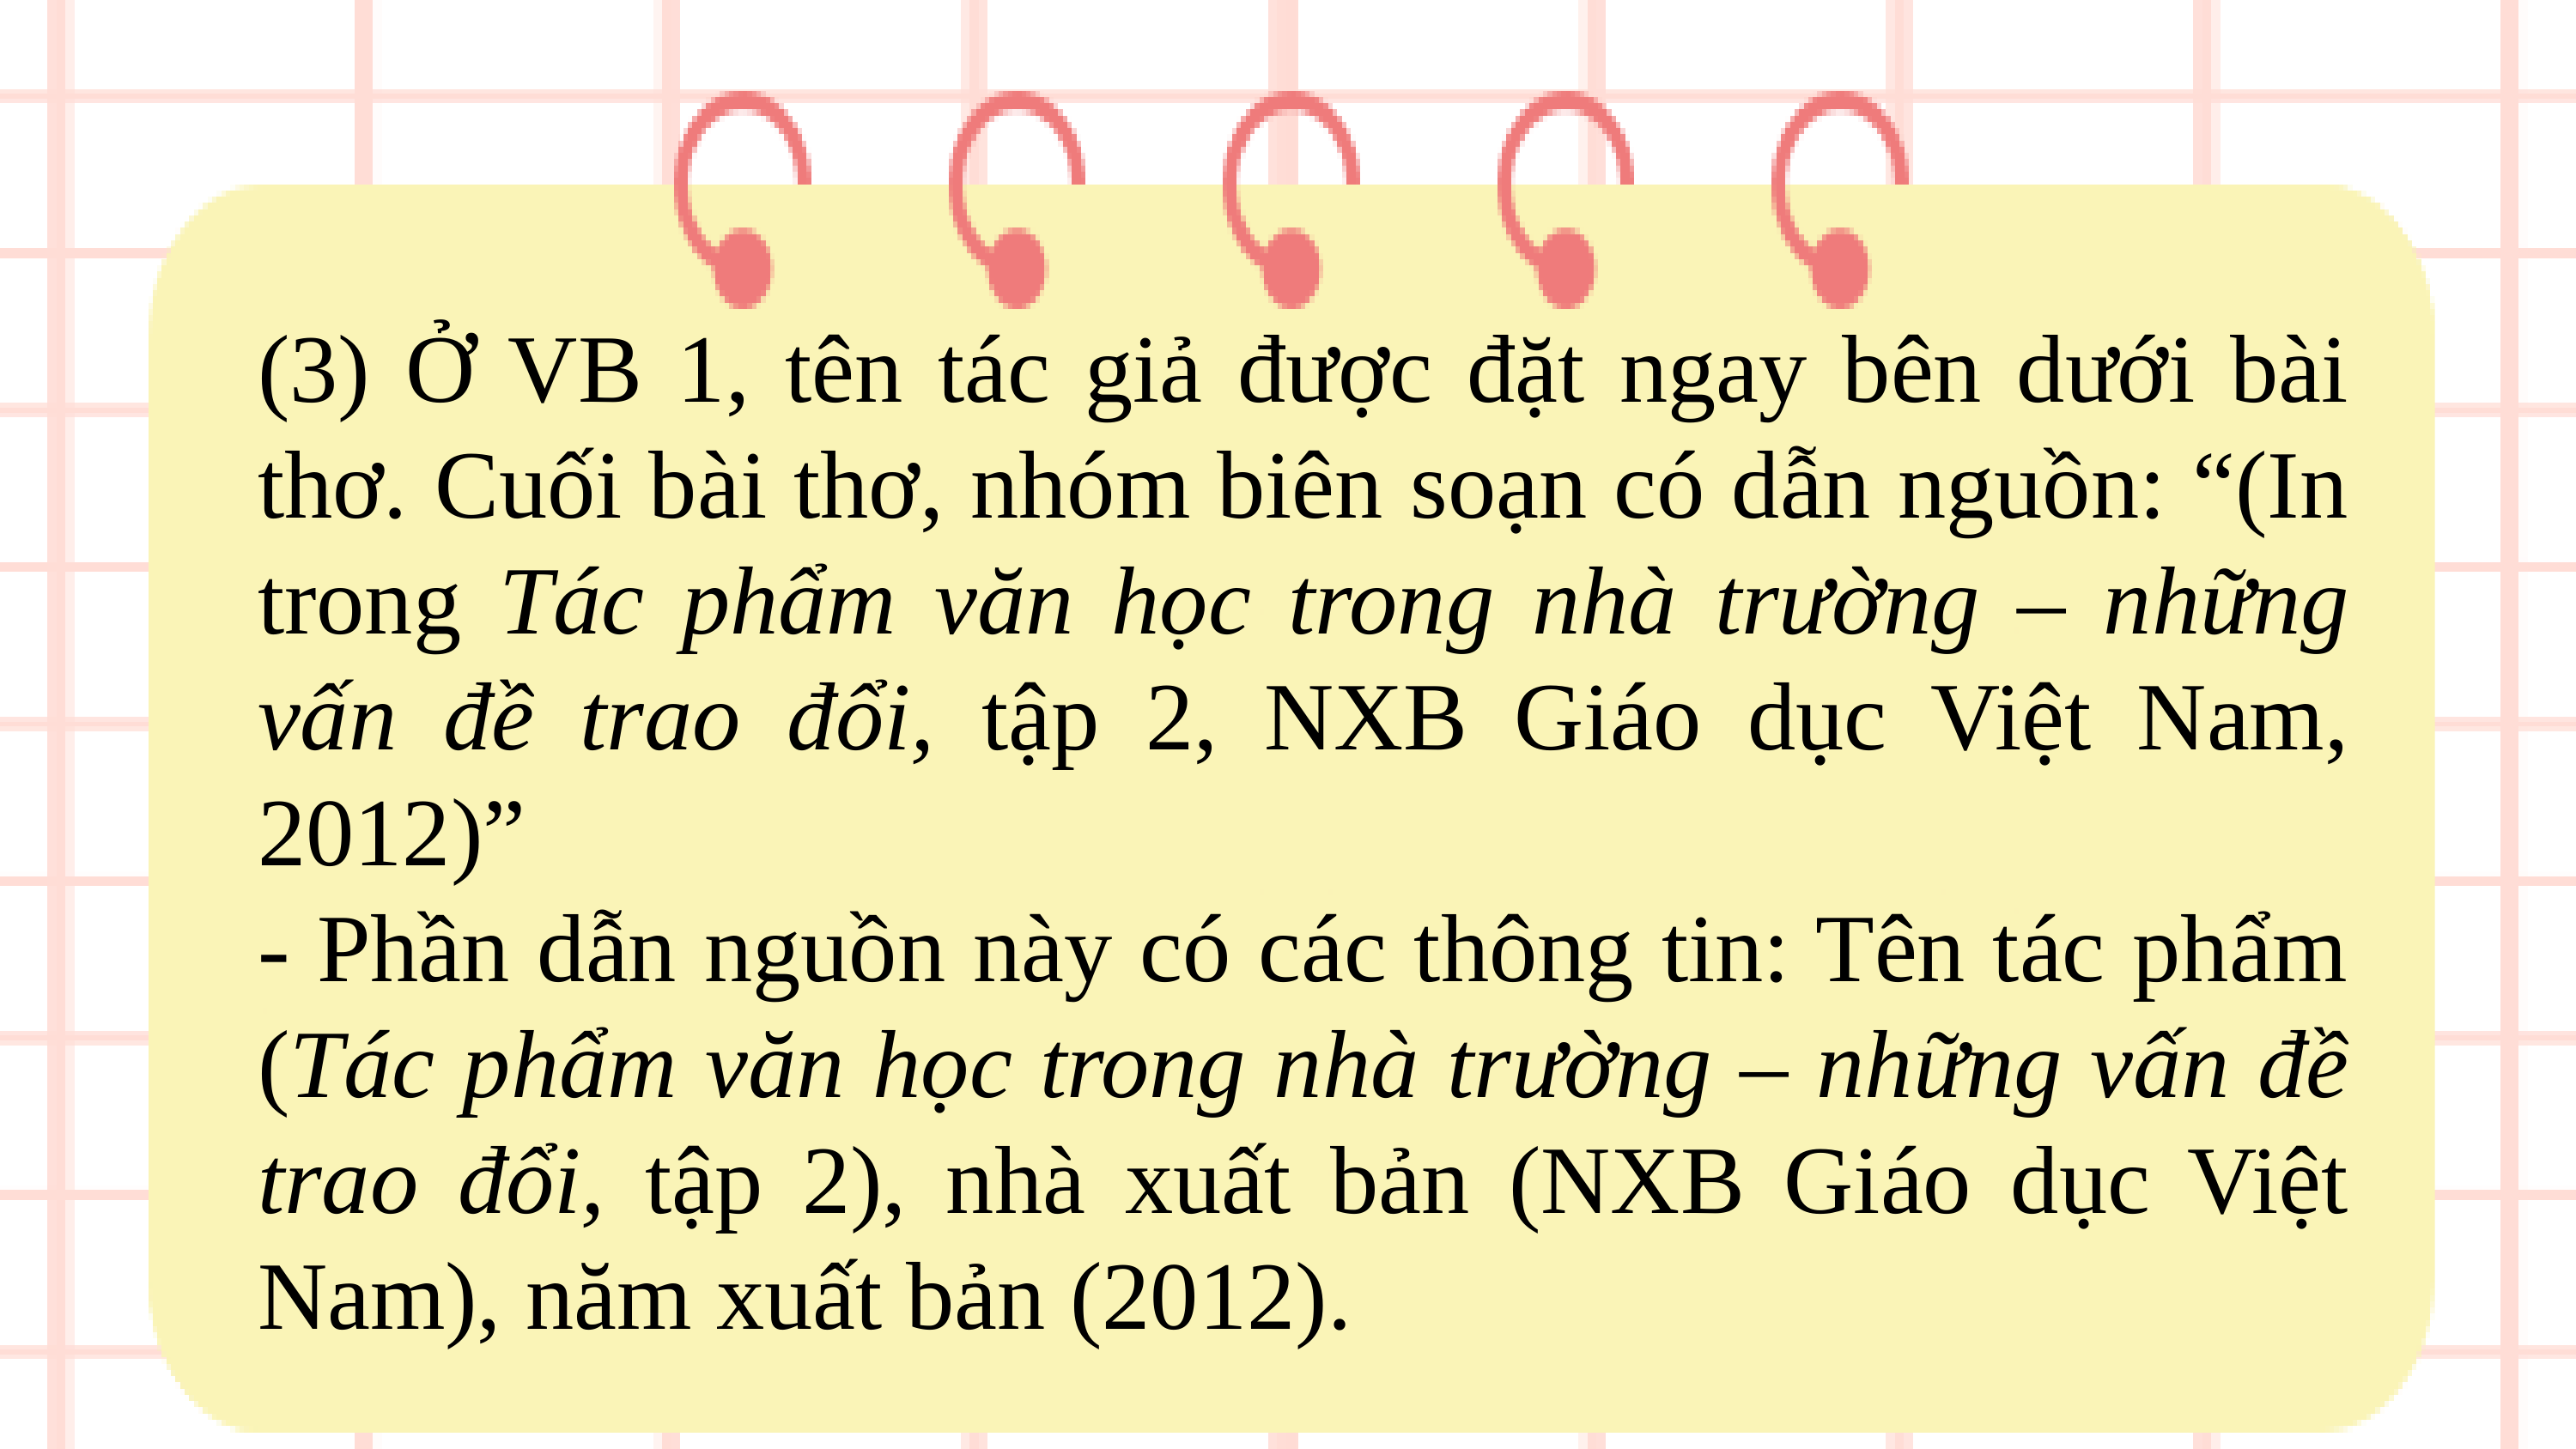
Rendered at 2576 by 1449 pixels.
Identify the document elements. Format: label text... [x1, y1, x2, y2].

text_box [1296, 0, 2576, 1449]
text_box [0, 0, 1296, 1449]
text_box (3) Ở VB 1, tên tác giả được đặt ngay bên dưới bài thơ. Cuối bài thơ, nhóm biên soạn có dẫn nguồn: “(In trong Tác phẩm văn học trong nhà trường – những vấn đề trao đổi, tập 2, NXB Giáo dục Việt Nam, 2012)” - Phần dẫn nguồn này có các thông tin: Tên tác phẩm (Tác phẩm văn học trong nhà trường – những vấn đề trao đổi, tập 2), nhà xuất bản (NXB Giáo dục Việt Nam), năm xuất bản (2012). [258, 306, 2351, 1349]
text_box [149, 91, 2435, 1433]
